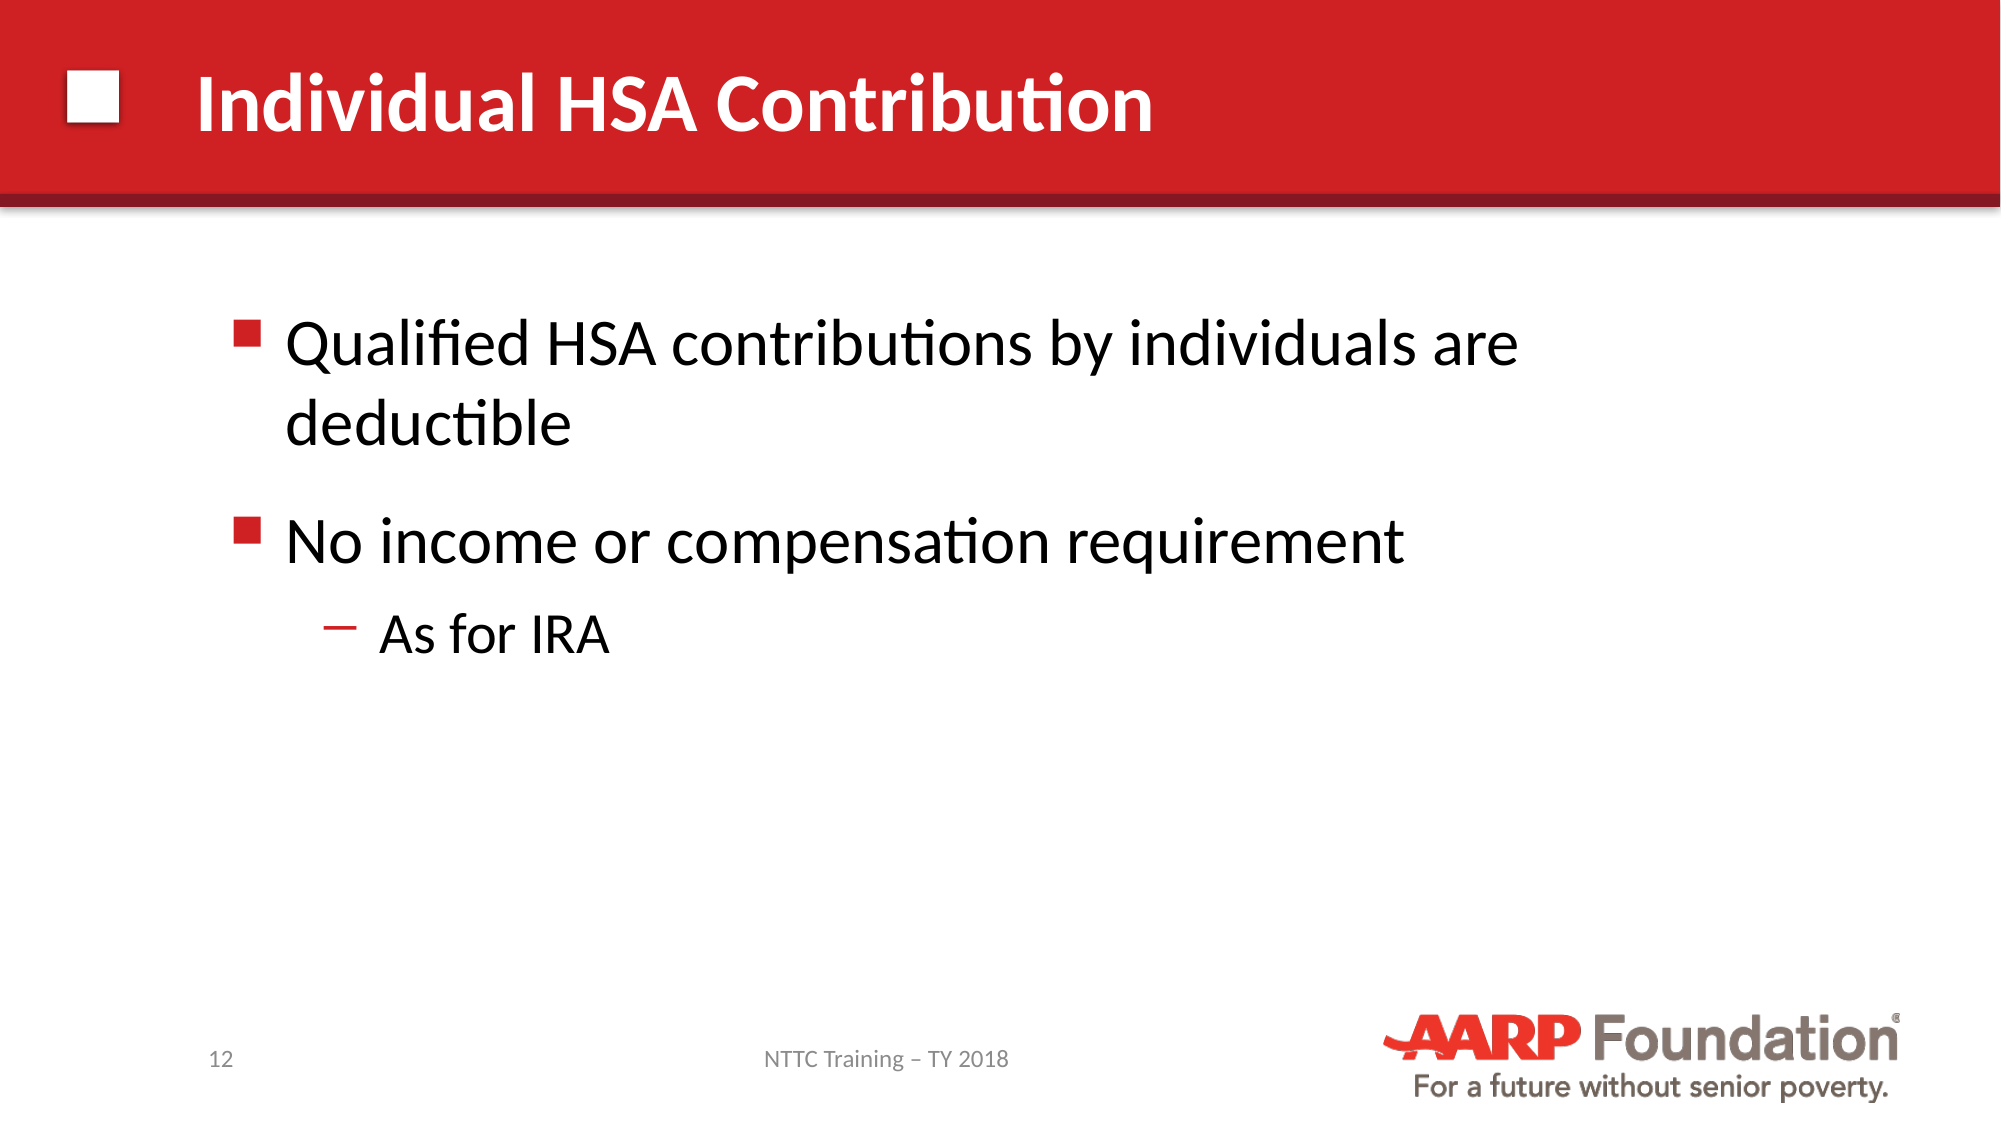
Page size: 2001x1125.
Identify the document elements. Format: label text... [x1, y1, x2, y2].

title Individual HSA Contribution [174, 4, 1775, 193]
list Qualified HSA contributions by individuals are deductible No income or compensation requirement As for IRA [209, 288, 1810, 949]
footer NTTC Training – TY 2018 [570, 1027, 1204, 1088]
slide_number 12 [99, 1027, 254, 1088]
